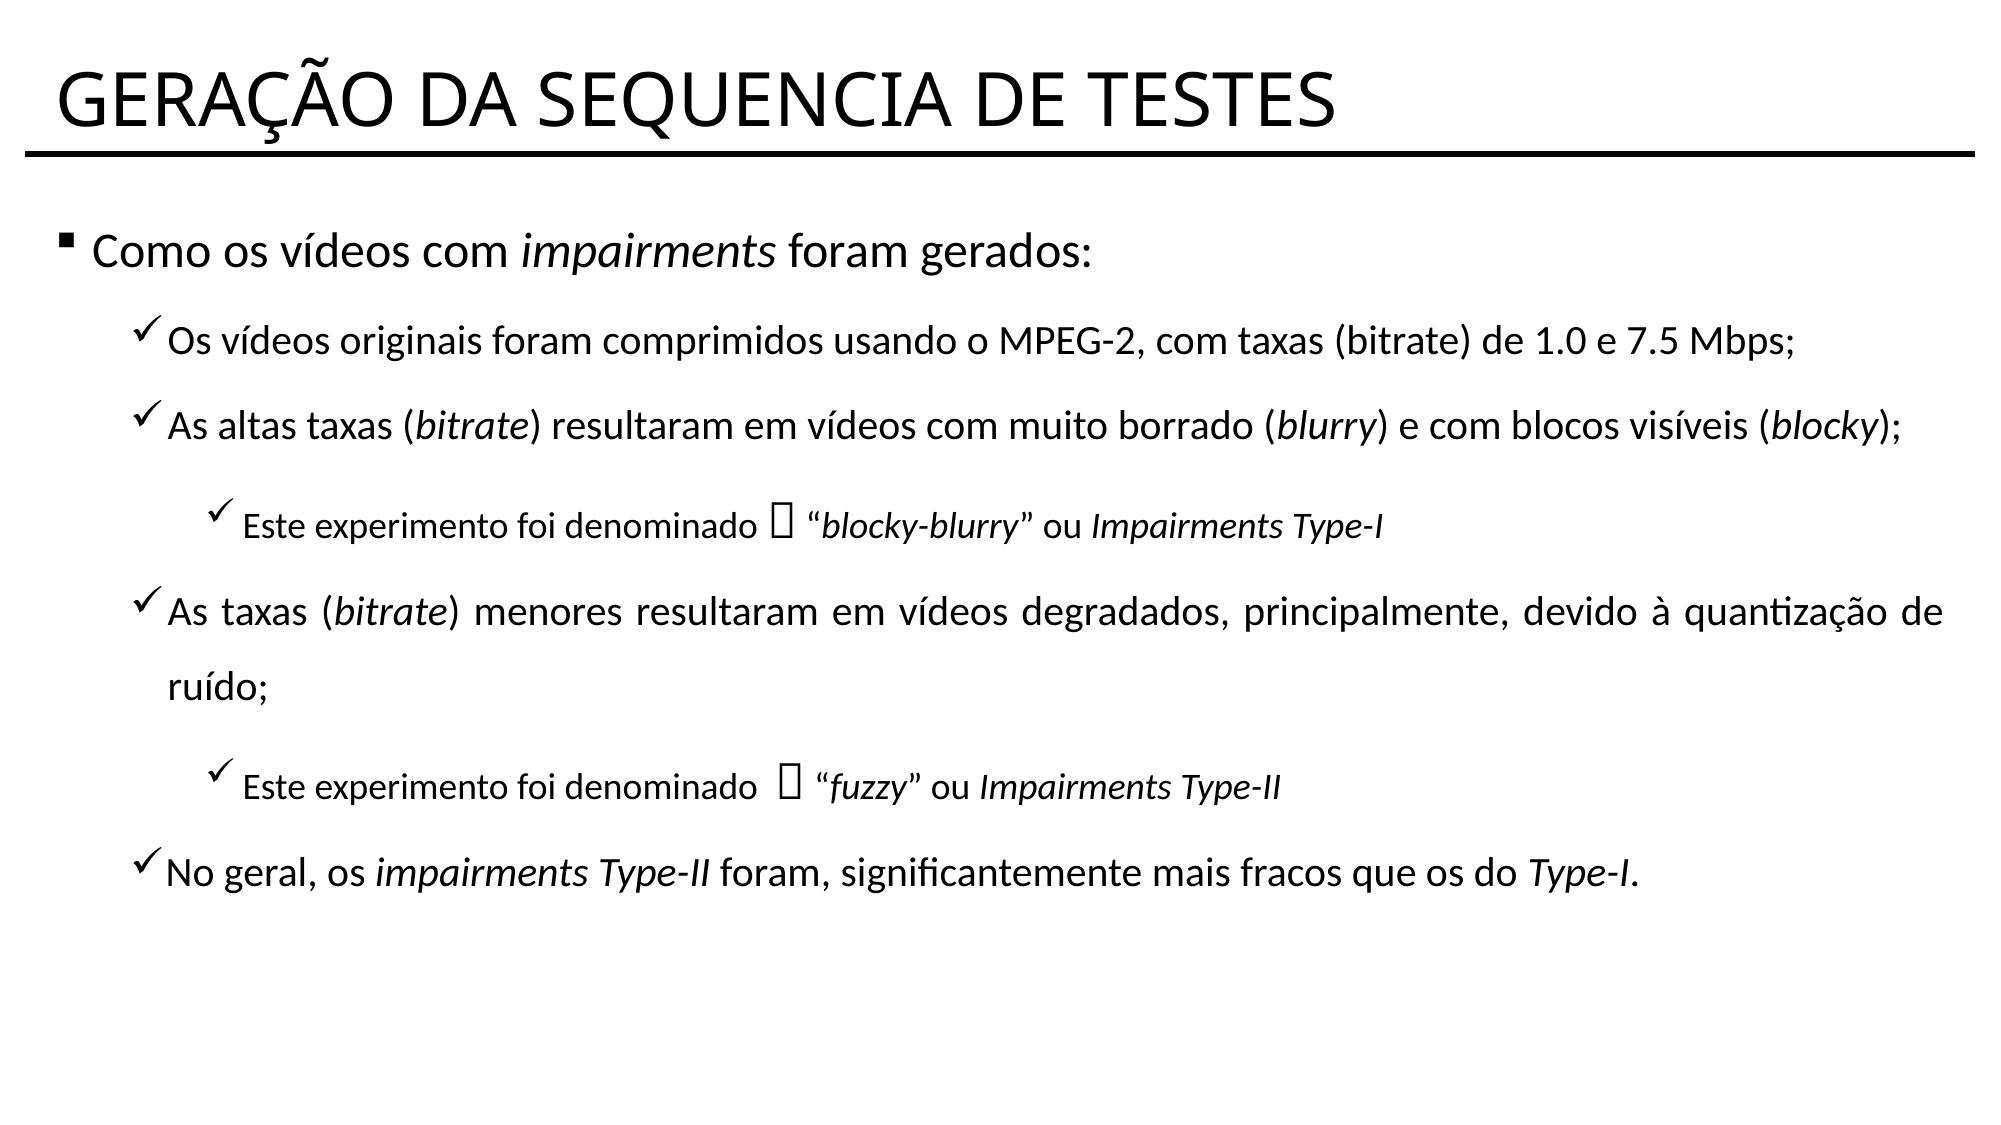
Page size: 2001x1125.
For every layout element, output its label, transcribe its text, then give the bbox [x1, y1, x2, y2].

title GERAÇÃO DA SEQUENCIA DE TESTES [40, 53, 1960, 150]
list Como os vídeos com impairments foram gerados: Os vídeos originais foram comprimidos usando o MPEG-2, com taxas (bitrate) de 1.0 e 7.5 Mbps; As altas taxas (bitrate) resultaram em vídeos com muito borrado (blurry) e com blocos visíveis (blocky); Este experimento foi denominado  “blocky-blurry” ou Impairments Type-I As taxas (bitrate) menores resultaram em vídeos degradados, principalmente, devido à quantização de ruído; Este experimento foi denominado  “fuzzy” ou Impairments Type-II No geral, os impairments Type-II foram, significantemente mais fracos que os do Type-I. [40, 179, 1960, 1101]
